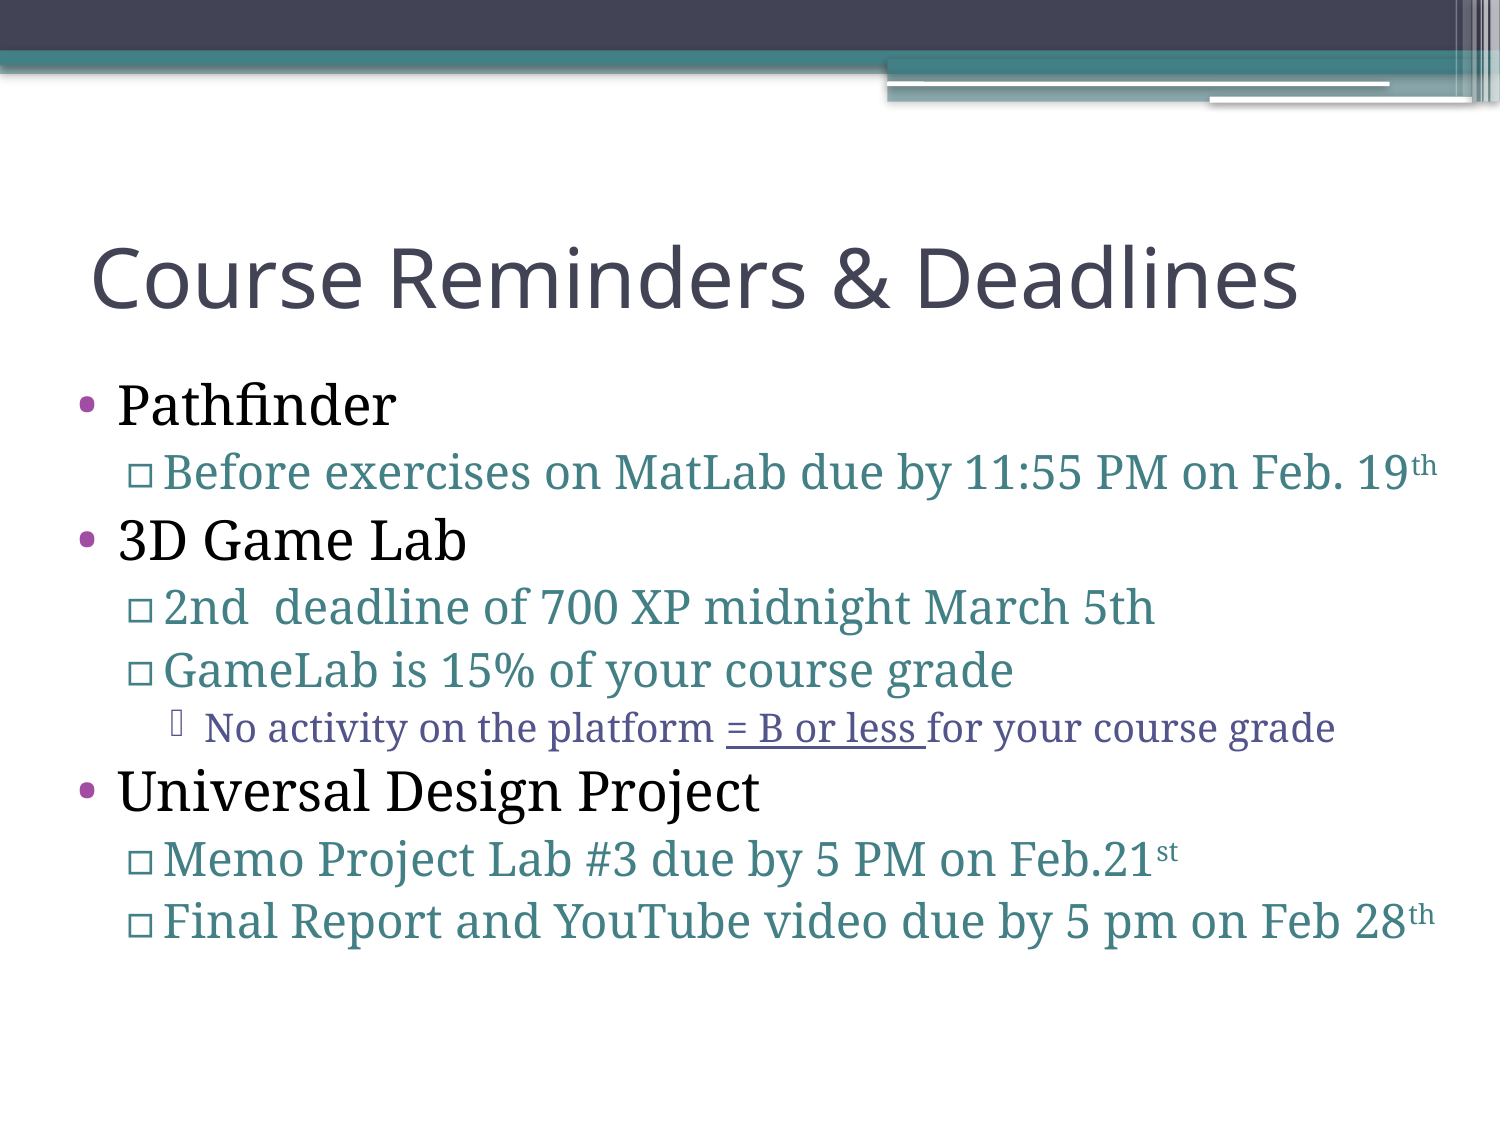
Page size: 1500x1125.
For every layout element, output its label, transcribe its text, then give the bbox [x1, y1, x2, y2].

list Pathfinder Before exercises on MatLab due by 11:55 PM on Feb. 19th 3D Game Lab 2nd deadline of 700 XP midnight March 5th GameLab is 15% of your course grade No activity on the platform = B or less for your course grade Universal Design Project Memo Project Lab #3 due by 5 PM on Feb.21st Final Report and YouTube video due by 5 pm on Feb 28th [45, 362, 1455, 1072]
title Course Reminders & Deadlines [75, 187, 1425, 362]
